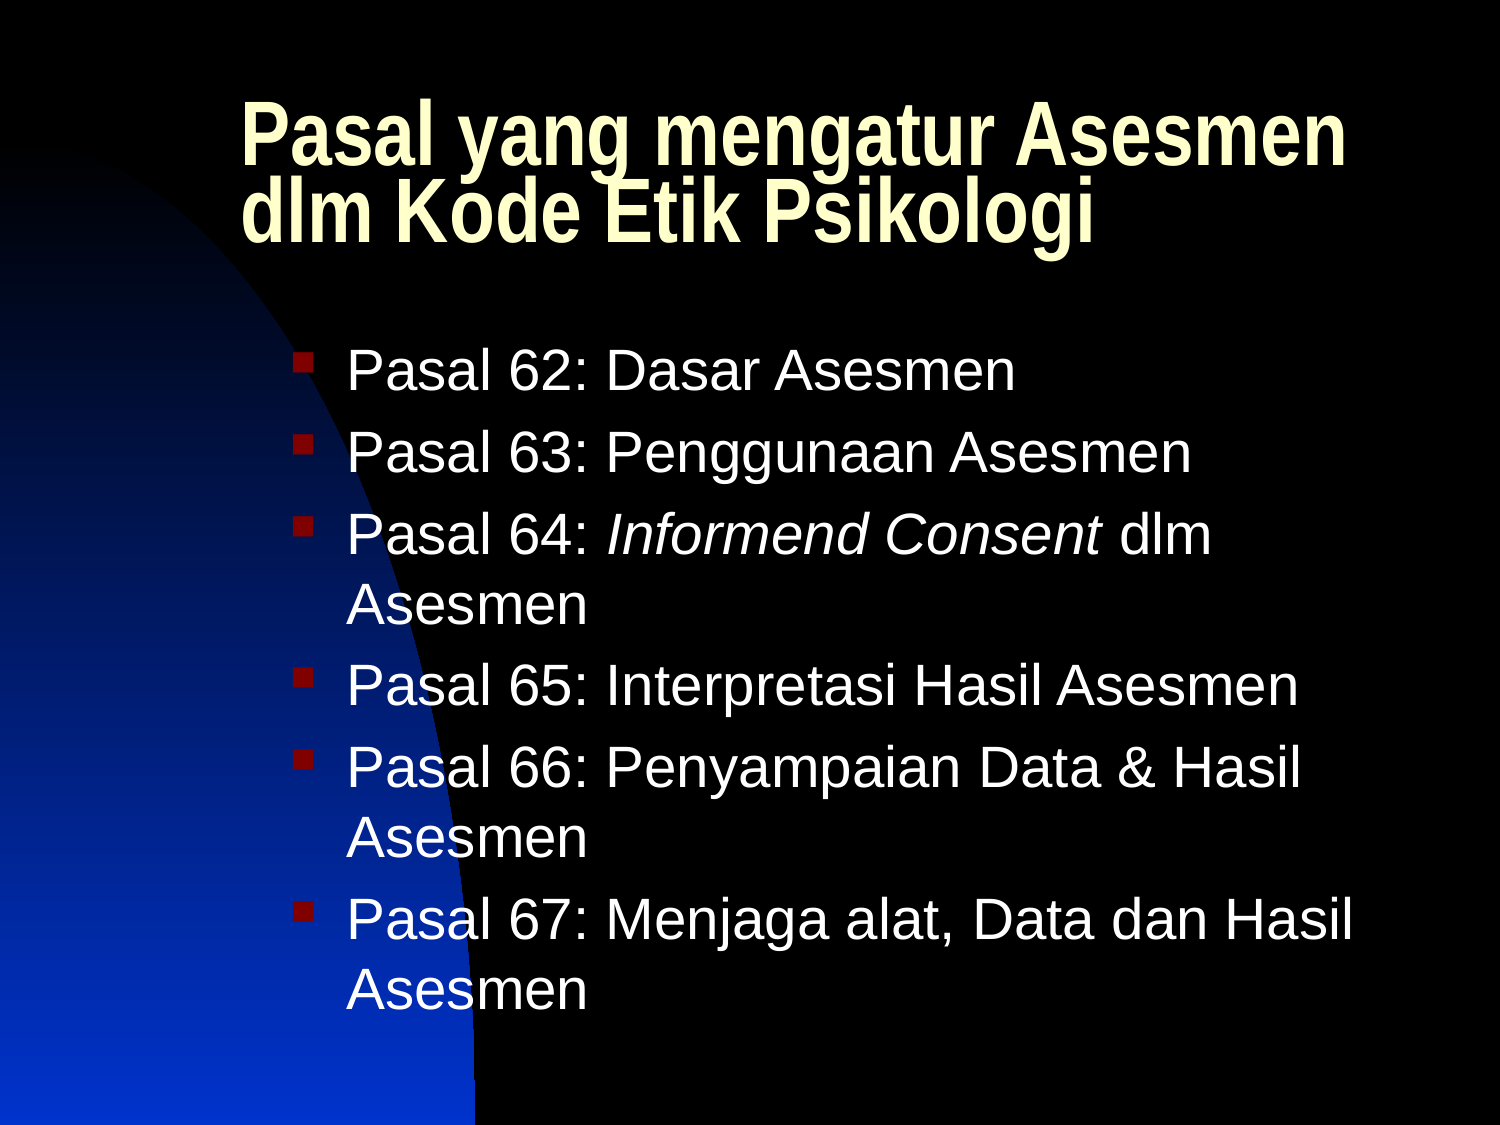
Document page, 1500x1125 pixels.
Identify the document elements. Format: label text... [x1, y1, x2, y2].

list Pasal 62: Dasar Asesmen Pasal 63: Penggunaan Asesmen Pasal 64: Informend Consent dlm Asesmen Pasal 65: Interpretasi Hasil Asesmen Pasal 66: Penyampaian Data & Hasil Asesmen Pasal 67: Menjaga alat, Data dan Hasil Asesmen [274, 324, 1463, 921]
title Pasal yang mengatur Asesmen dlm Kode Etik Psikologi [224, 87, 1426, 276]
